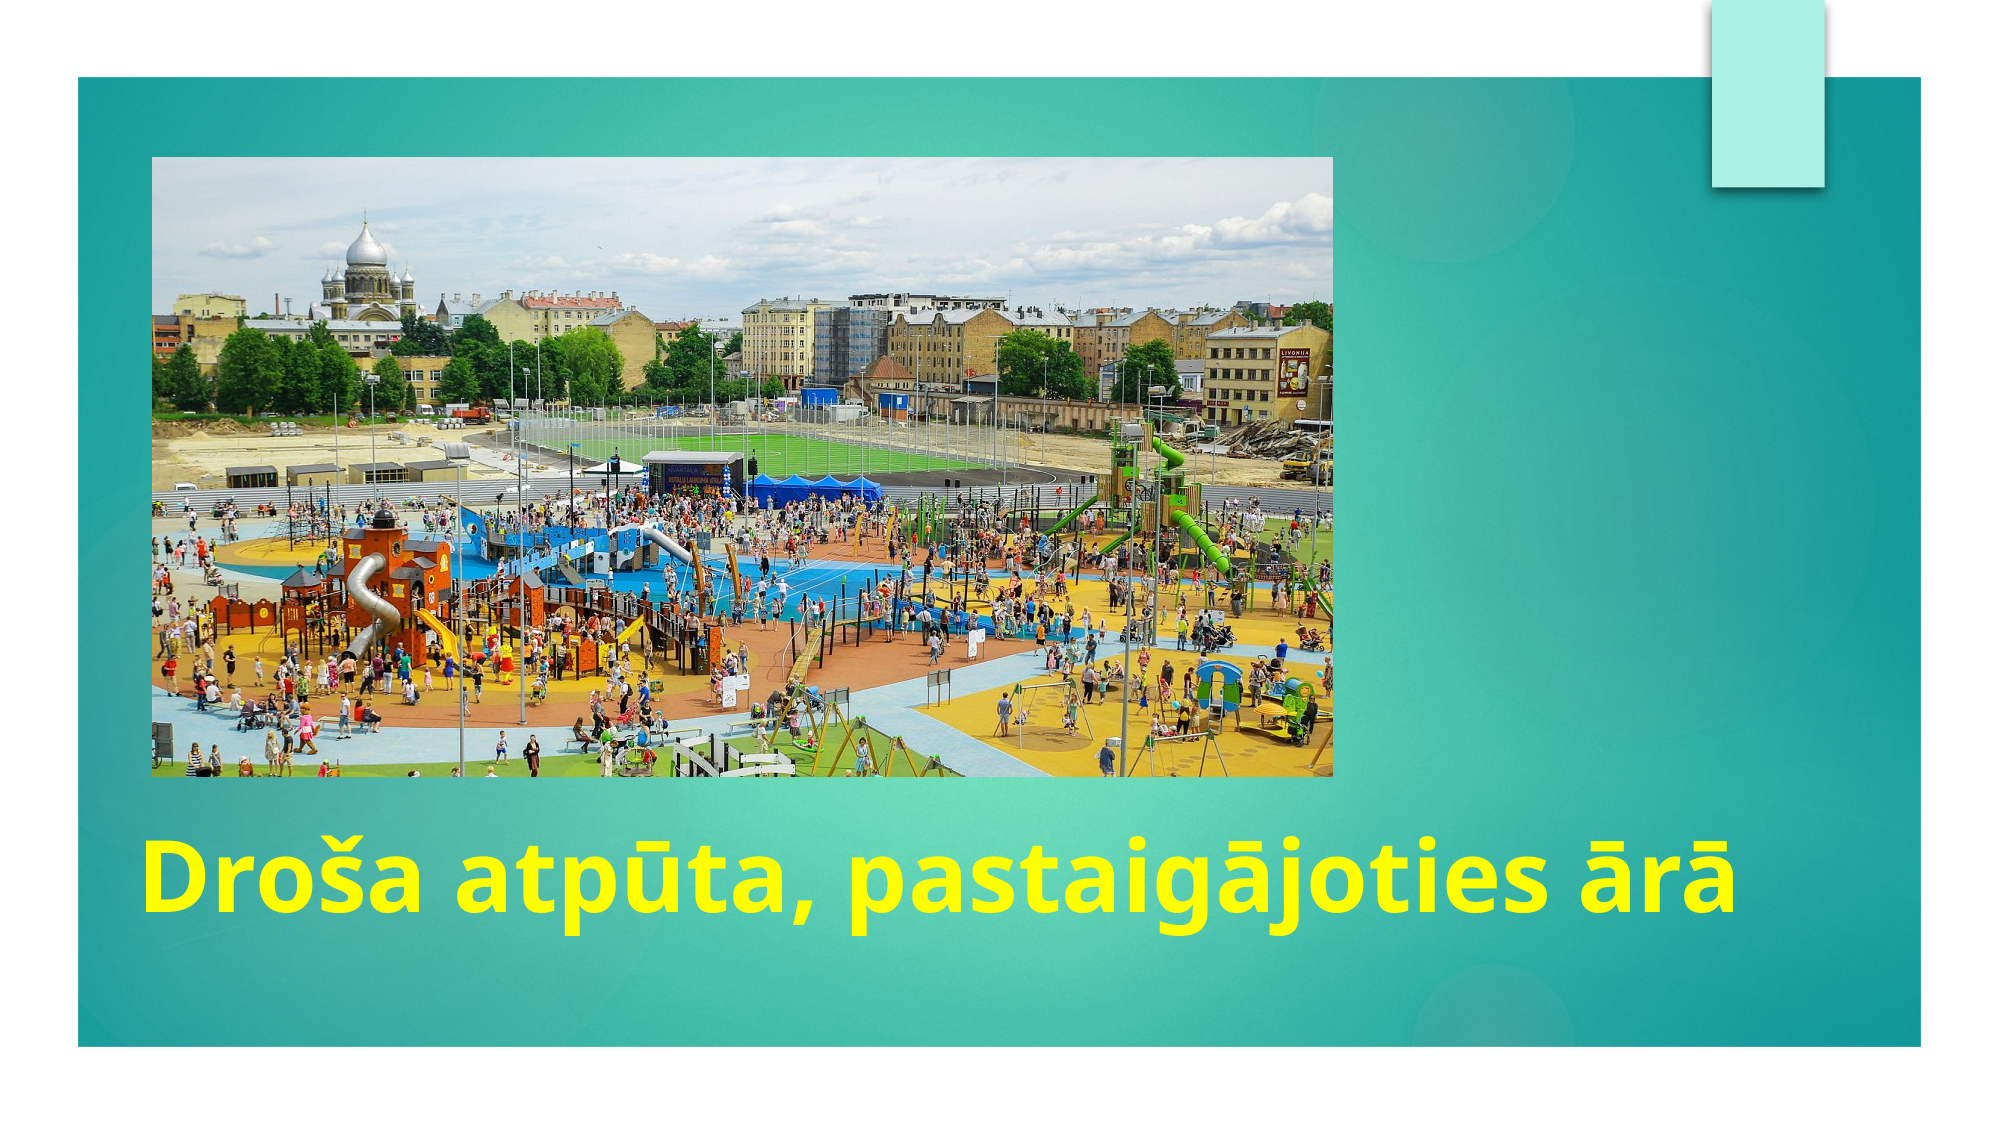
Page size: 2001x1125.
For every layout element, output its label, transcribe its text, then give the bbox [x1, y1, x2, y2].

title Droša atpūta, pastaigājoties ārā [122, 501, 1862, 941]
picture [152, 156, 1334, 778]
